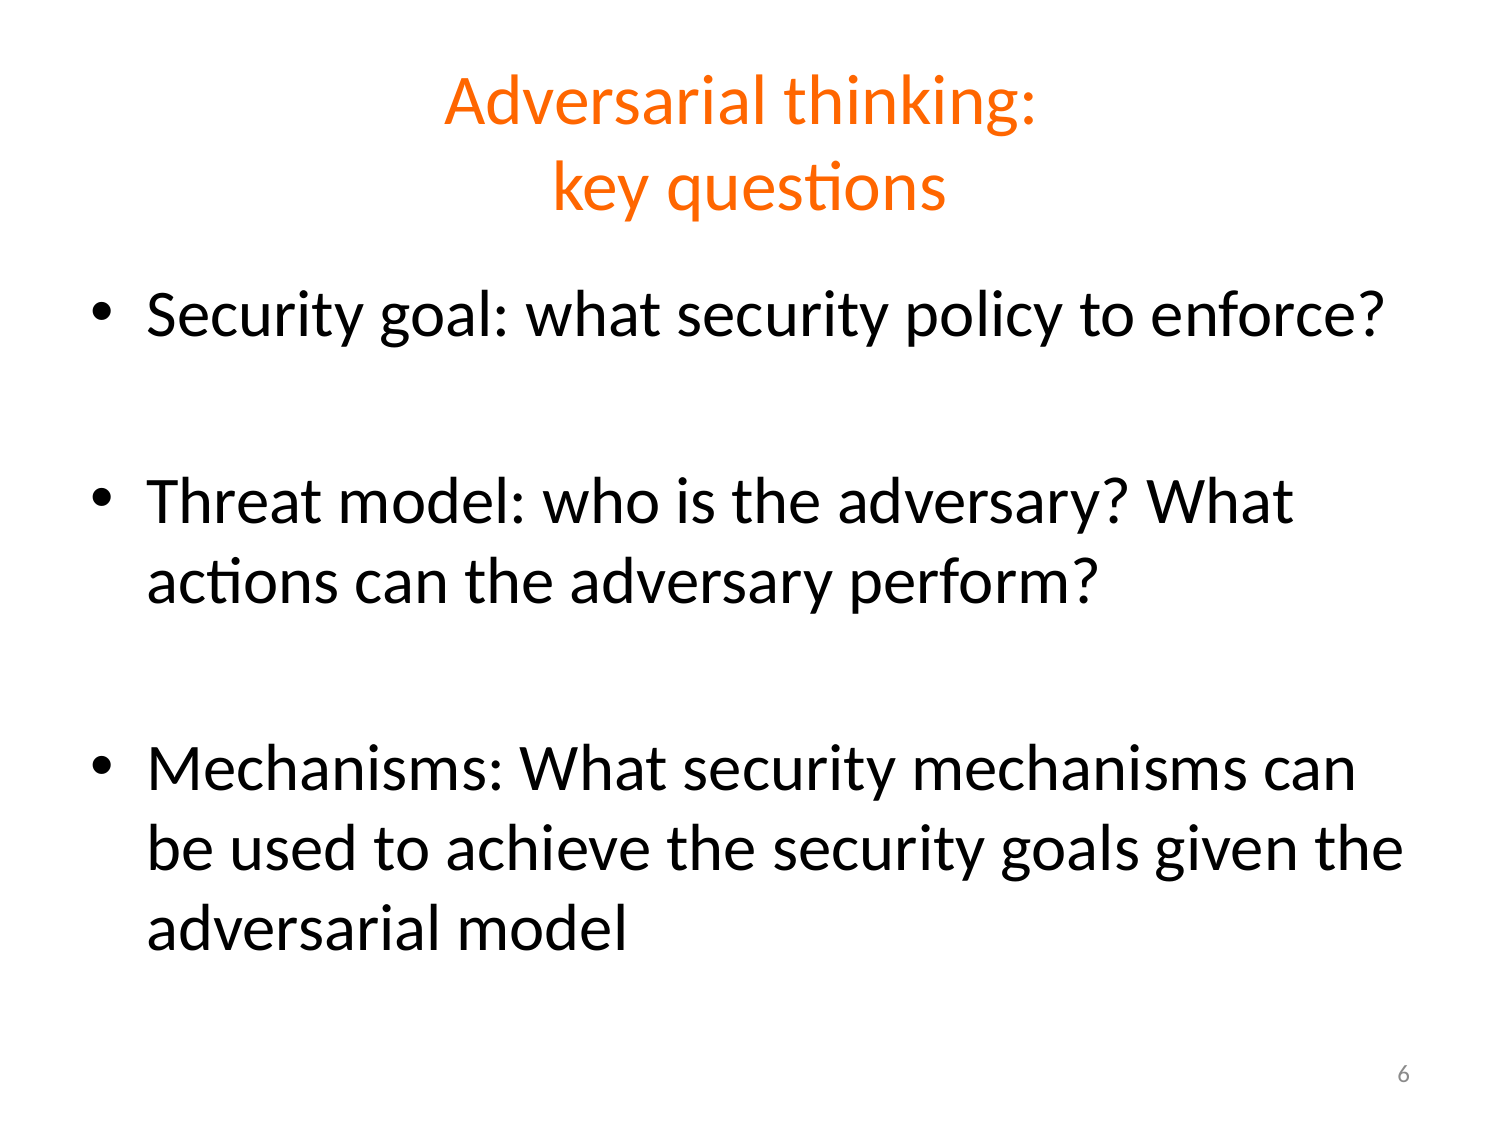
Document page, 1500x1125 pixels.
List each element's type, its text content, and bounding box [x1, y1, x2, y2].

title Adversarial thinking: key questions [75, 45, 1425, 233]
slide_number 6 [1074, 1042, 1425, 1103]
list Security goal: what security policy to enforce? Threat model: who is the adversary? What actions can the adversary perform? Mechanisms: What security mechanisms can be used to achieve the security goals given the adversarial model [75, 262, 1425, 1005]
